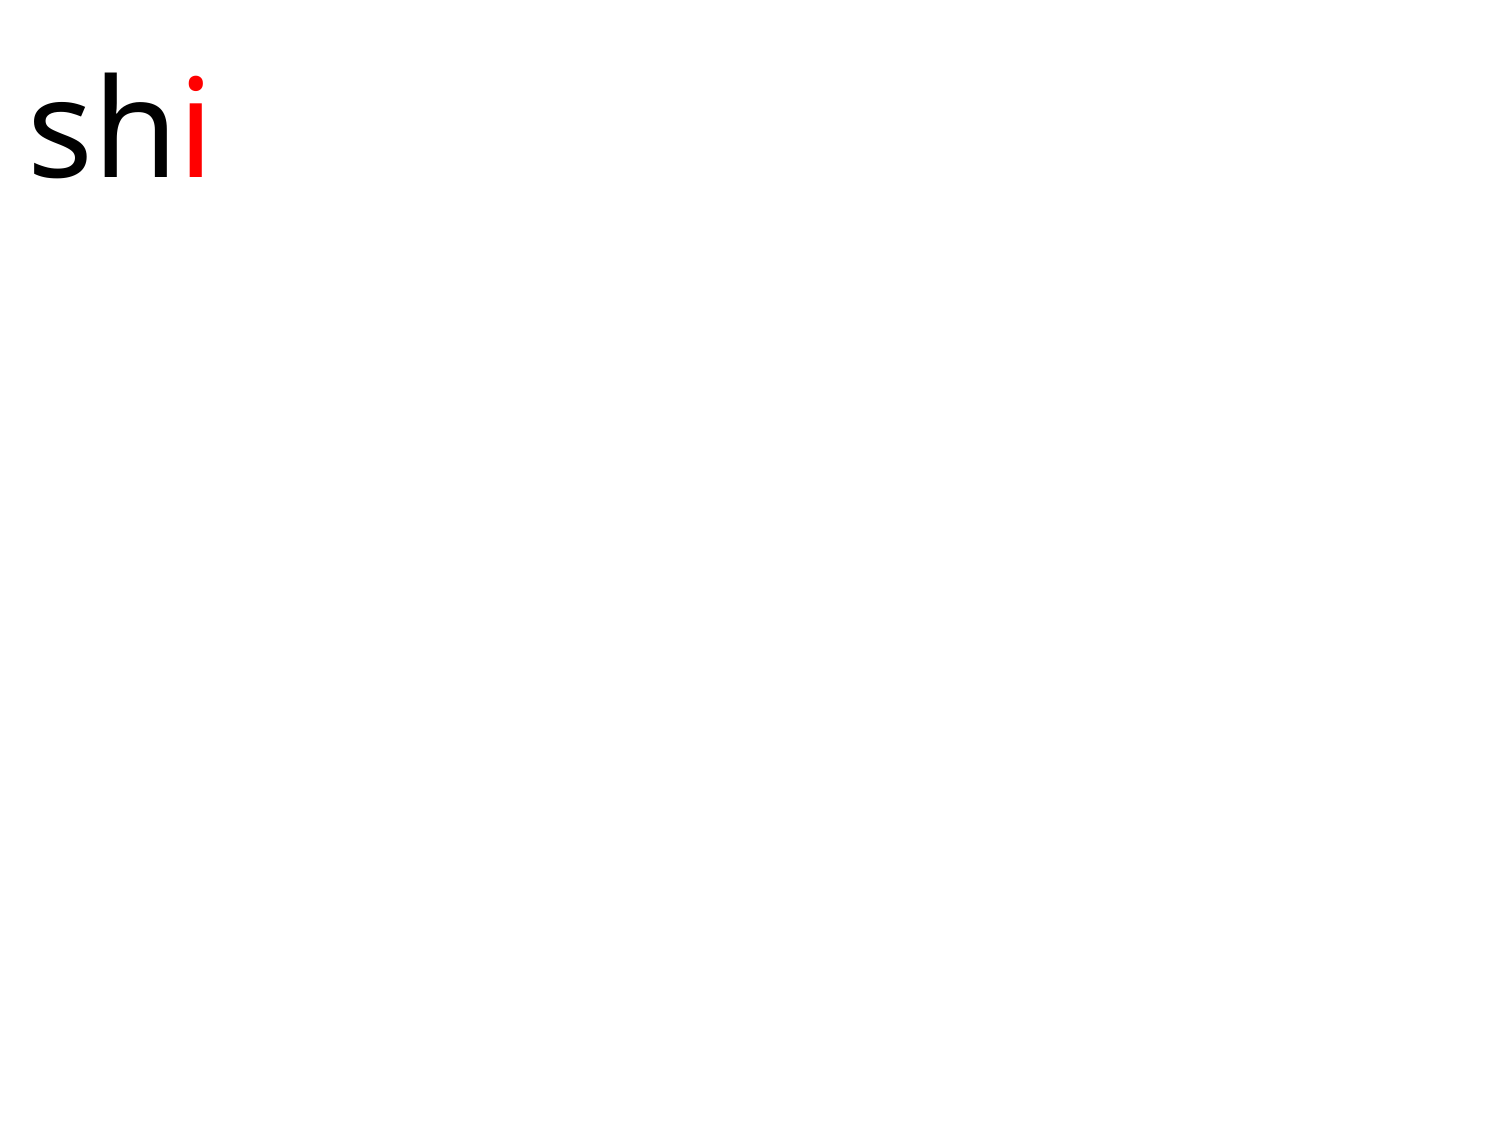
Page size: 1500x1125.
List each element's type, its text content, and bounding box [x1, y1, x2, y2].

text_box shi [12, 32, 1487, 212]
